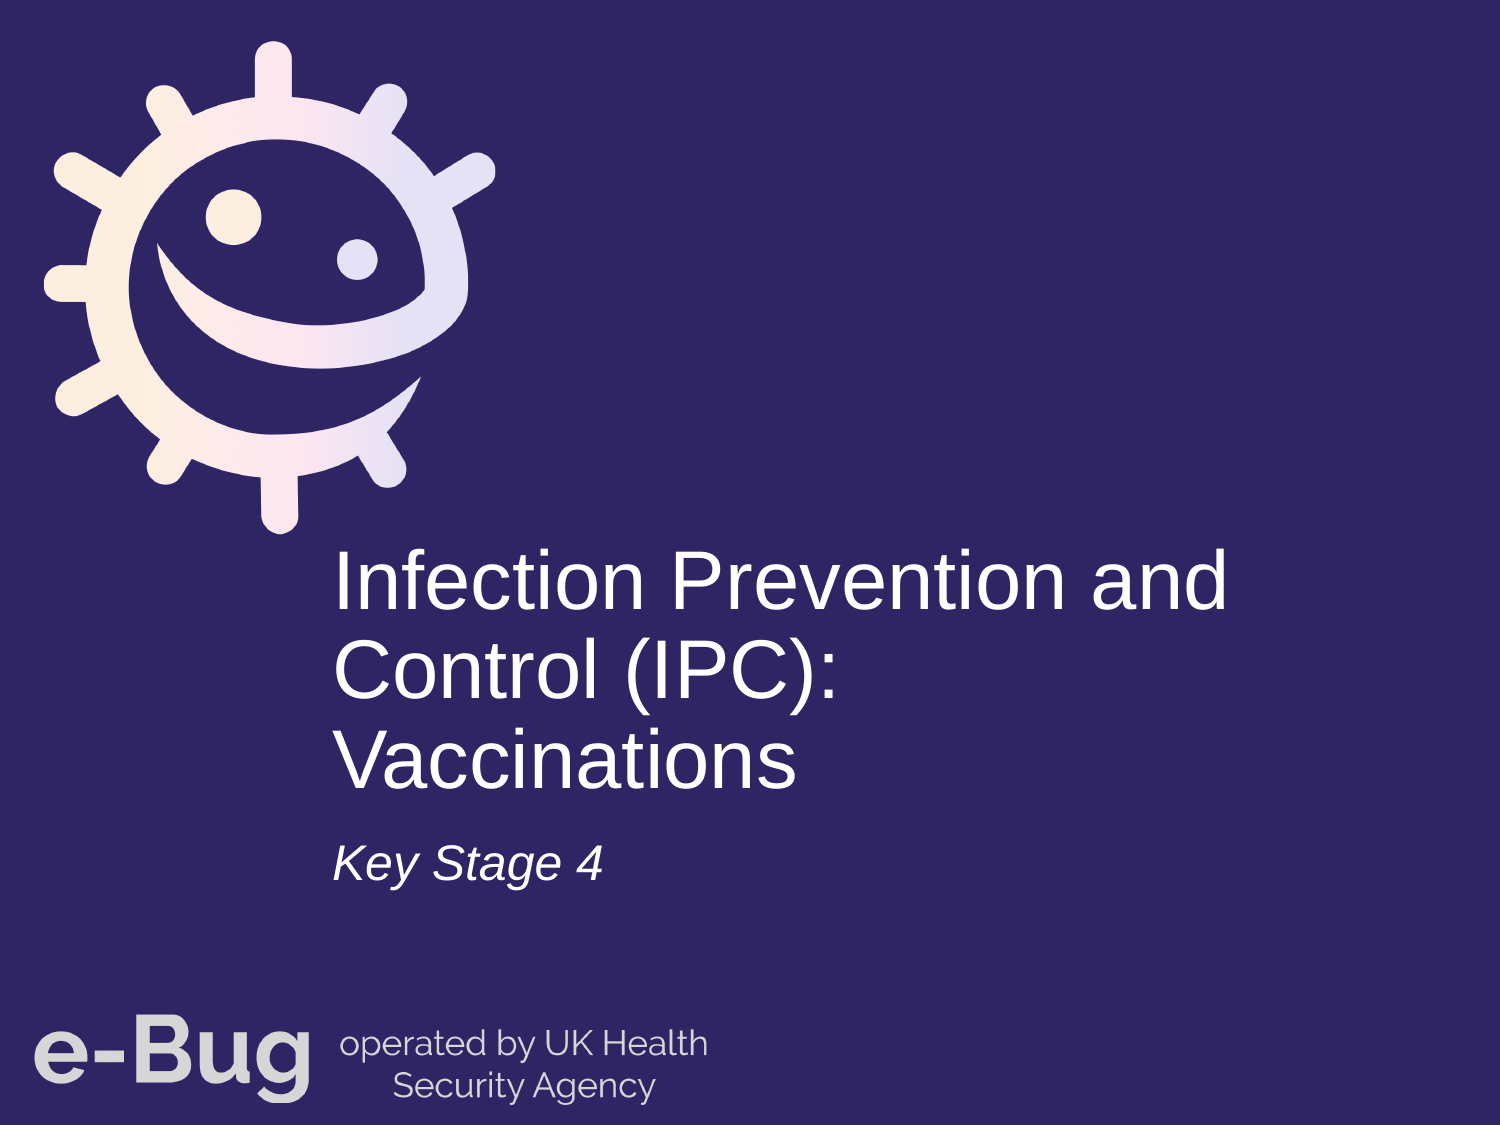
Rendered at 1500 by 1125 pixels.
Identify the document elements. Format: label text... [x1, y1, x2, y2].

title Infection Prevention and Control (IPC): Vaccinations [317, 422, 1500, 815]
subtitle Key Stage 4 [317, 830, 1166, 921]
